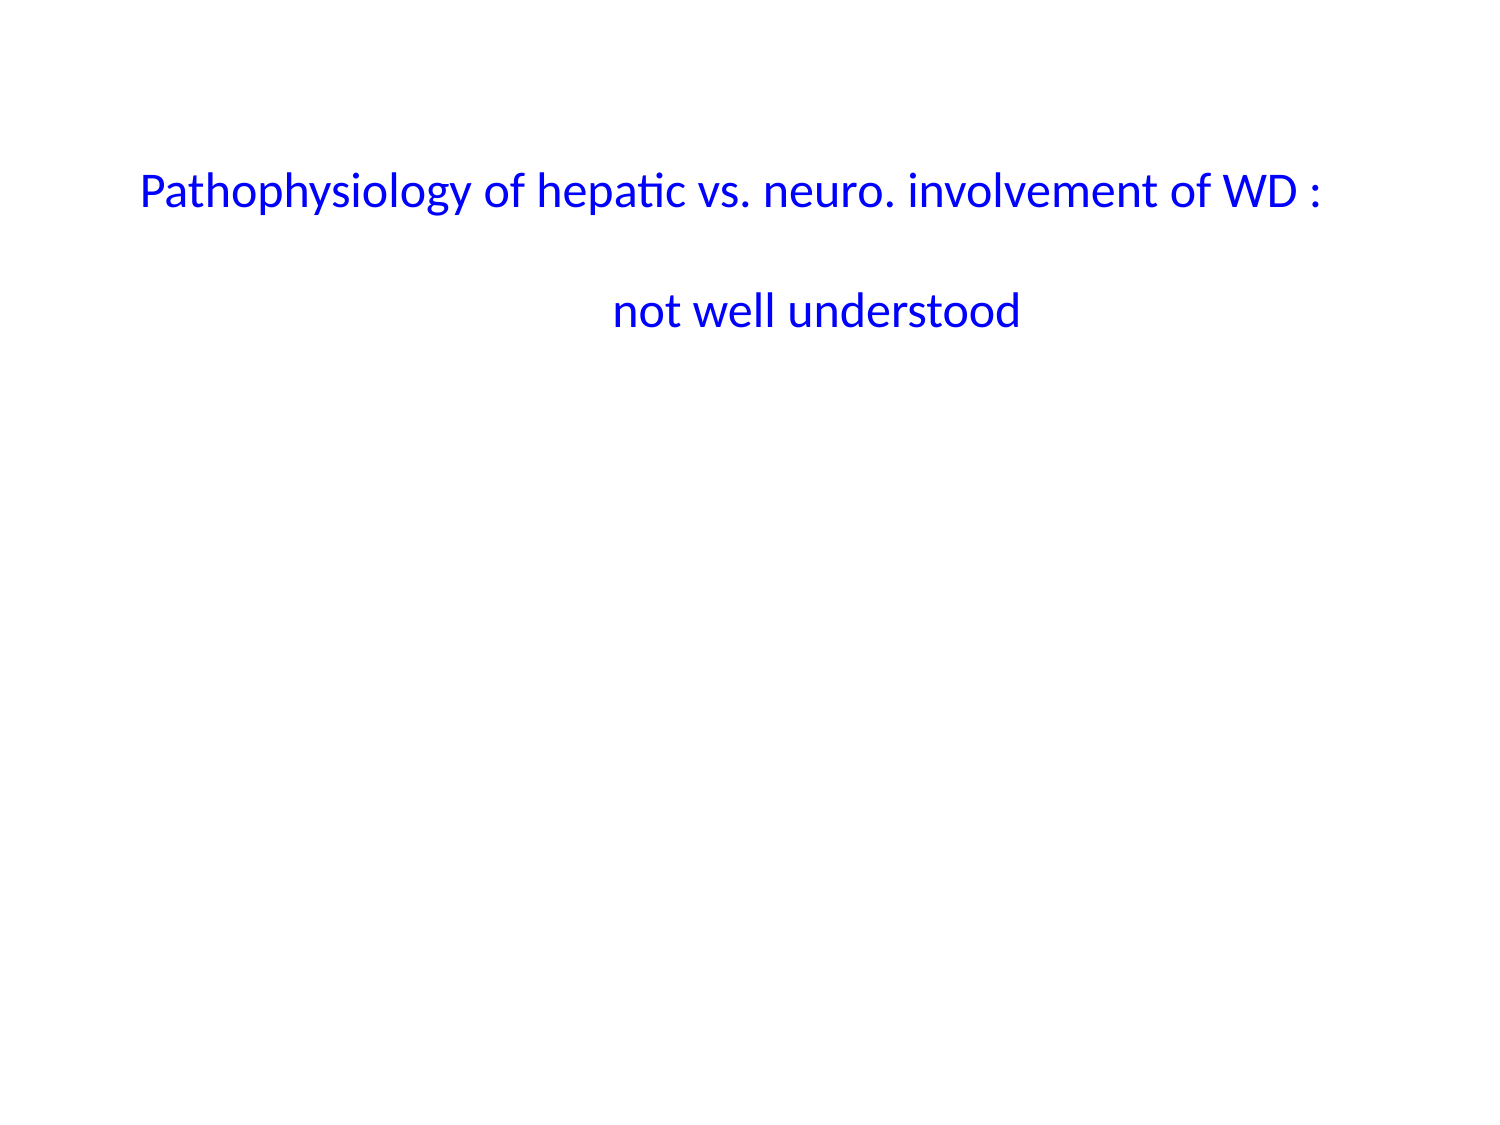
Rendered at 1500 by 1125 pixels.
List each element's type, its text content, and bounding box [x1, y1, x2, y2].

text_box Pathophysiology of hepatic vs. neuro. involvement of WD : not well understood [125, 149, 1363, 345]
